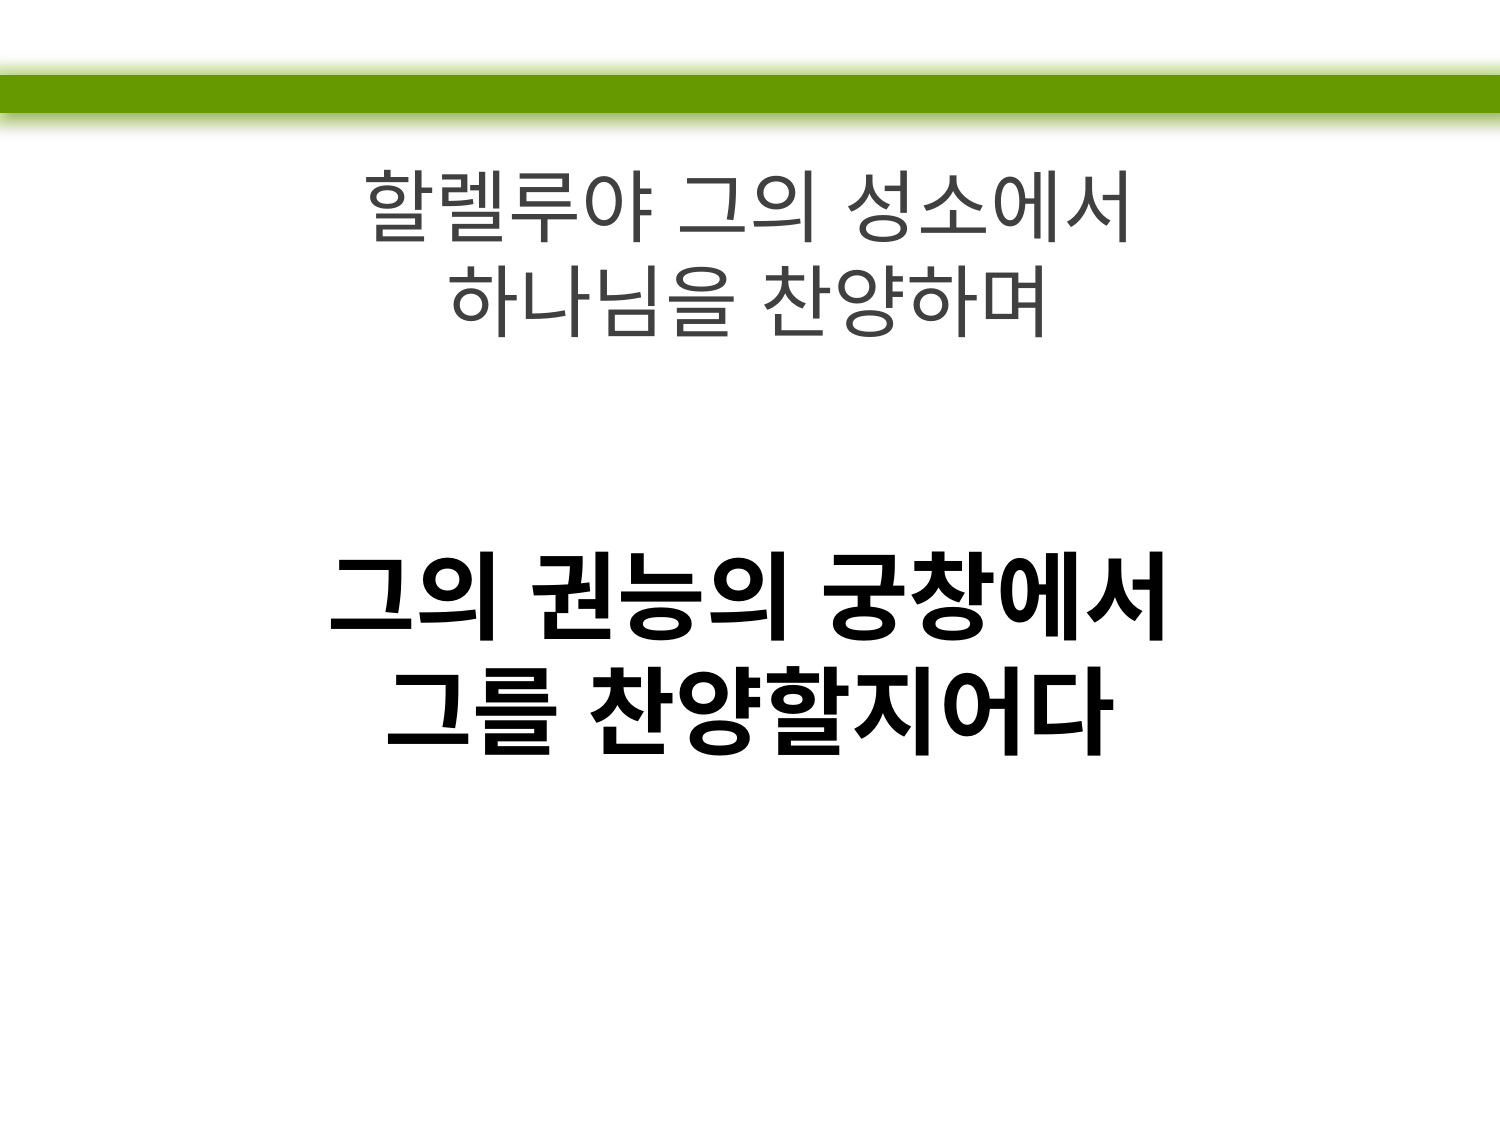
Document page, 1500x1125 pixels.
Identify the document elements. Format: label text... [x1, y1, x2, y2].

text_box [0, 75, 1500, 113]
text_box 할렐루야 그의 성소에서 하나님을 찬양하며 [0, 149, 1500, 355]
text_box 그의 권능의 궁창에서 그를 찬양할지어다 [0, 529, 1500, 775]
